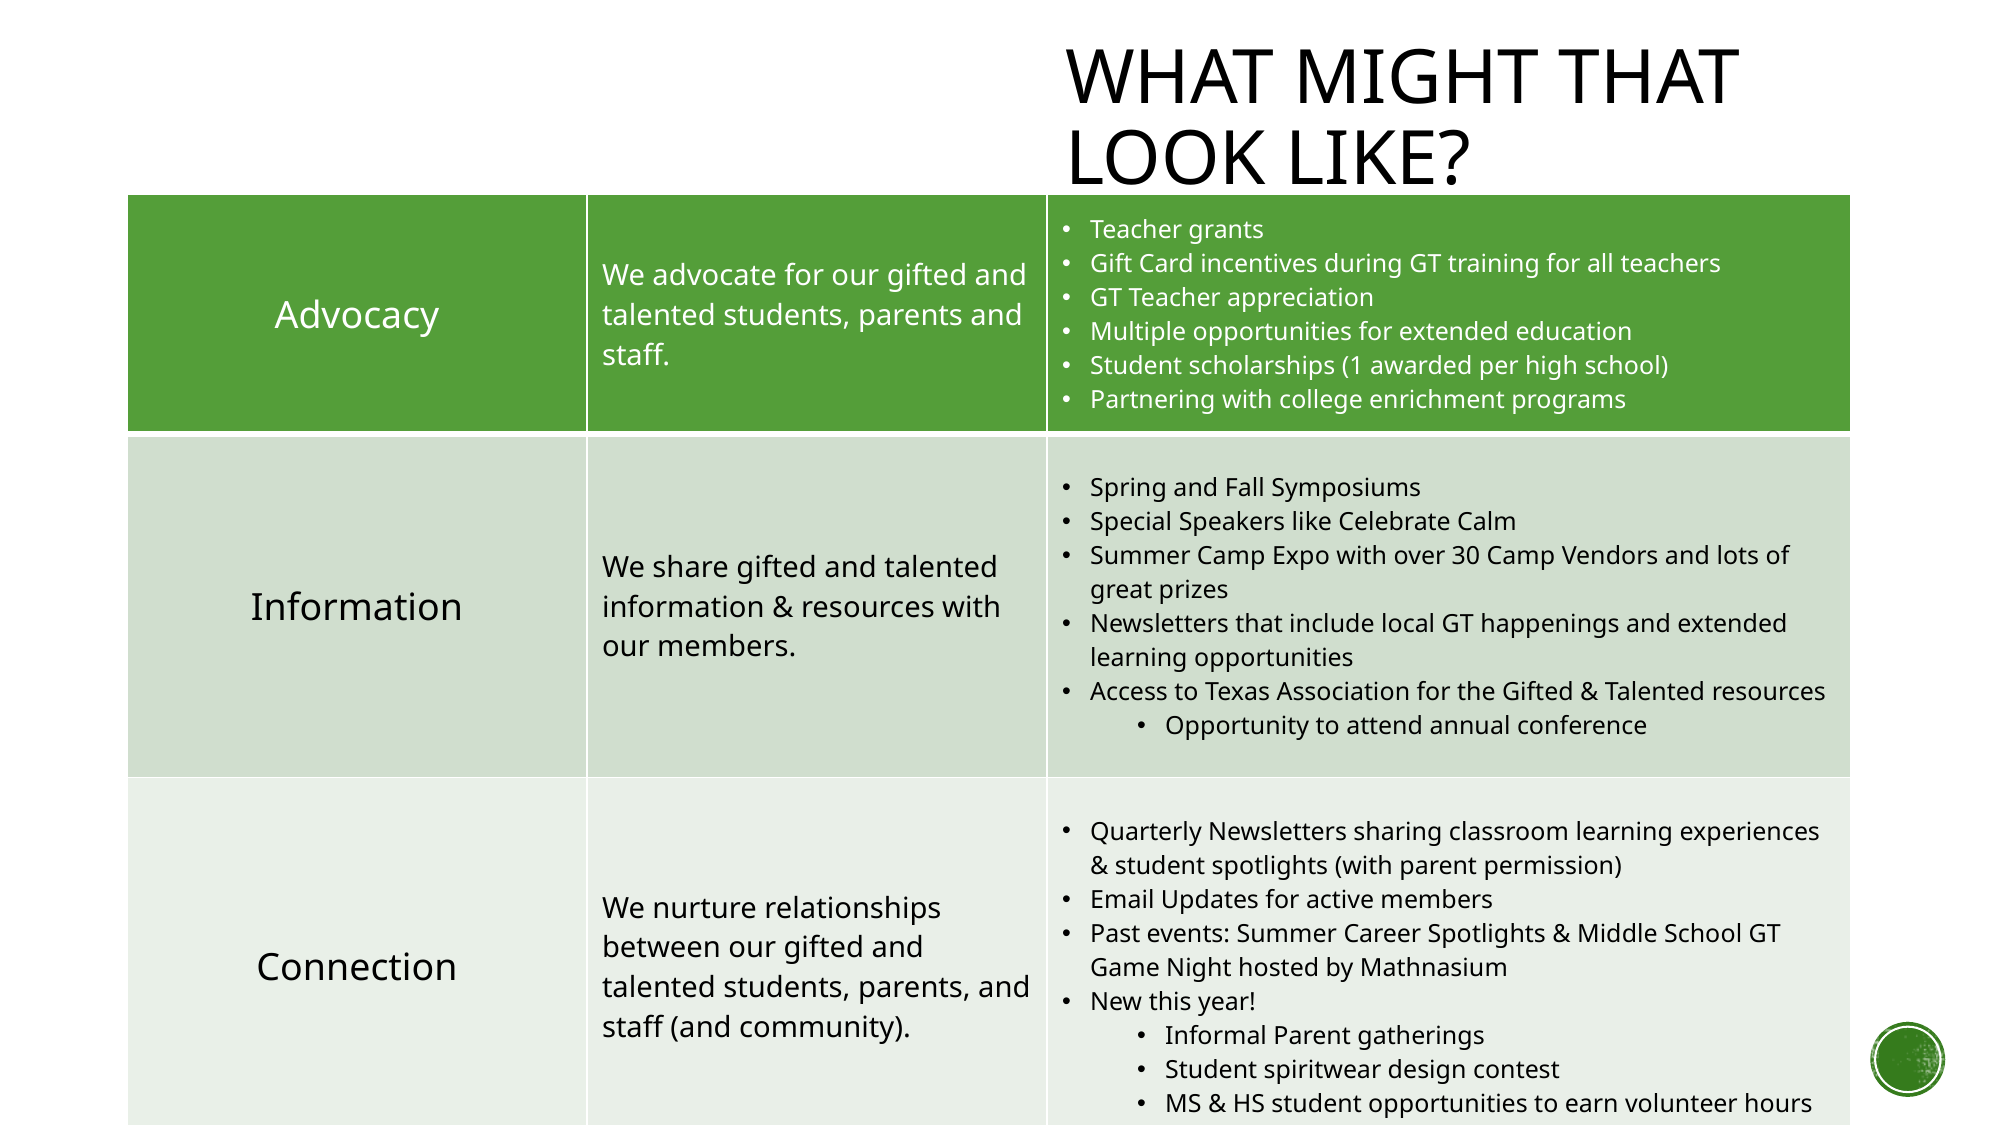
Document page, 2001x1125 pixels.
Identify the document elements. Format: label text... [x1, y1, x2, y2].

table_header We advocate for our gifted and talented students, parents and staff. [588, 195, 1046, 431]
table_cell We share gifted and talented information & resources with our members. [588, 437, 1046, 777]
table_cell Spring and Fall Symposiums Special Speakers like Celebrate Calm Summer Camp Expo with over 30 Camp Vendors and lots of great prizes Newsletters that include local GT happenings and extended learning opportunities Access to Texas Association for the Gifted & Talented resources Opportunity to attend annual conference [1048, 437, 1850, 777]
table_cell Information [128, 437, 586, 777]
table_header Advocacy [128, 195, 586, 431]
table_cell Quarterly Newsletters sharing classroom learning experiences & student spotlights (with parent permission) Email Updates for active members Past events: Summer Career Spotlights & Middle School GT Game Night hosted by Mathnasium New this year! Informal Parent gatherings Student spiritwear design contest MS & HS student opportunities to earn volunteer hours [1048, 778, 1850, 1125]
title What might that look like? [1050, 72, 1914, 167]
table_cell We nurture relationships between our gifted and talented students, parents, and staff (and community). [588, 778, 1046, 1125]
table_cell Connection [128, 778, 586, 1125]
table_header Teacher grants Gift Card incentives during GT training for all teachers GT Teacher appreciation Multiple opportunities for extended education Student scholarships (1 awarded per high school) Partnering with college enrichment programs [1048, 195, 1850, 431]
